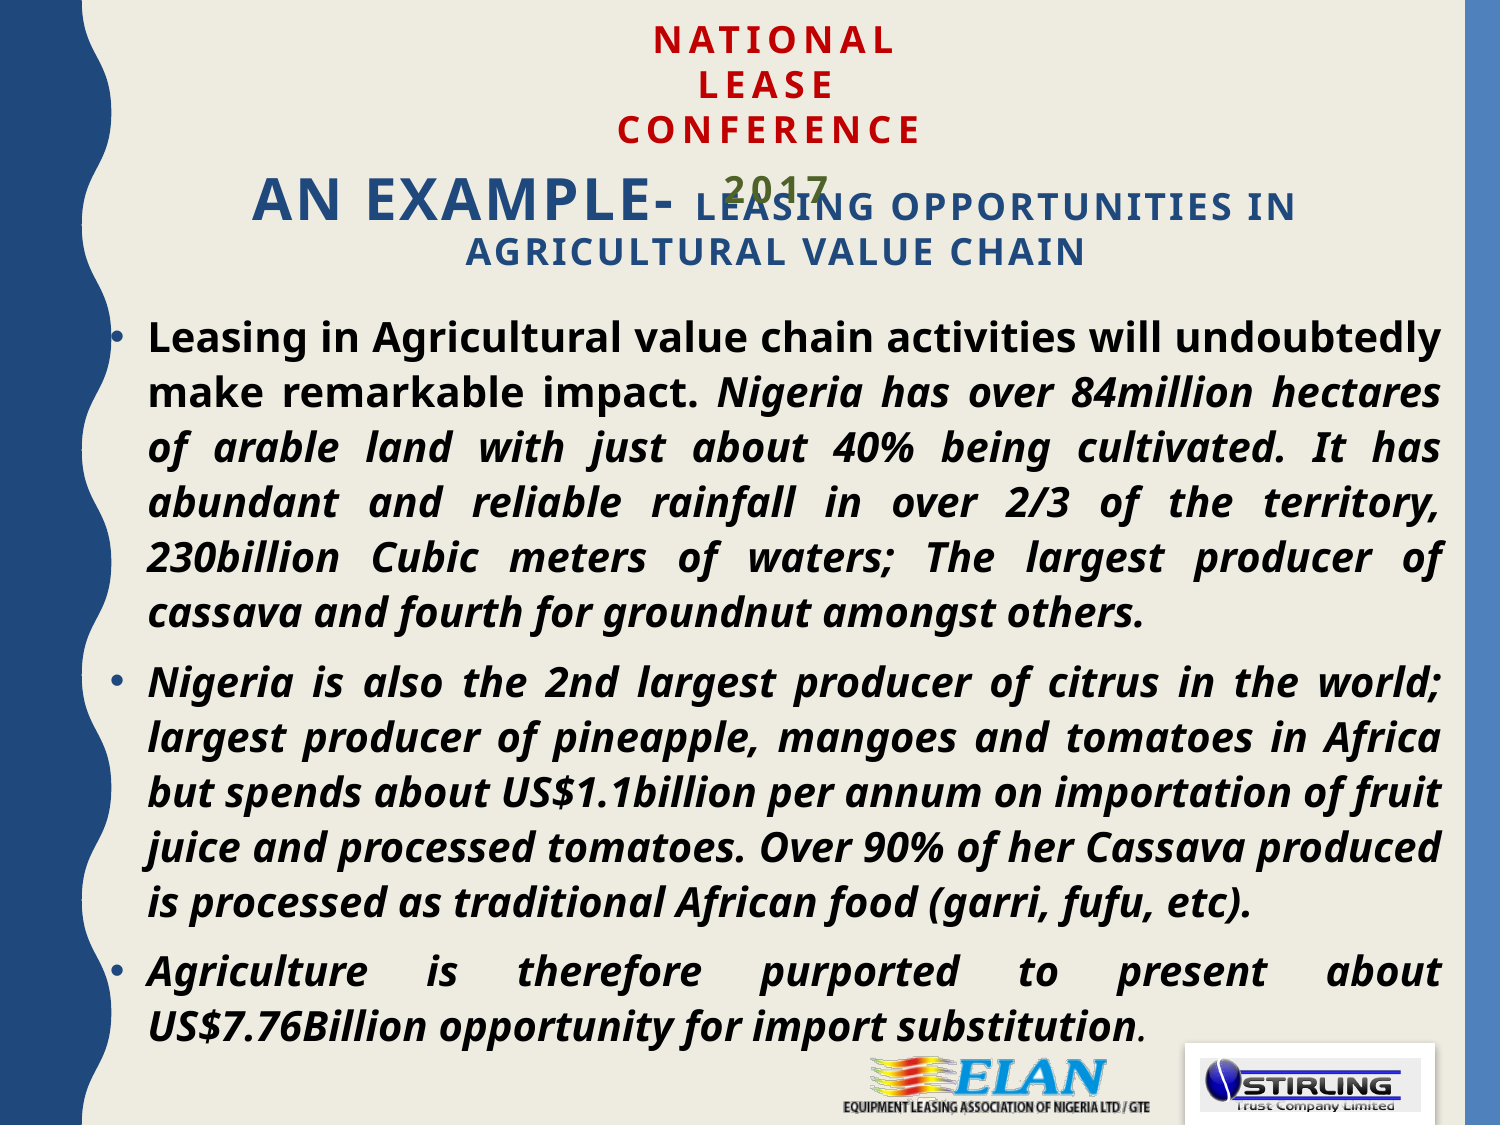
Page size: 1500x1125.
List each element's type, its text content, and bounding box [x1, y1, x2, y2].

picture [837, 1049, 1158, 1123]
text_box NATIONAL LEASE CONFERENCE 2017 [600, 8, 952, 172]
picture [1199, 1057, 1421, 1113]
list Leasing in Agricultural value chain activities will undoubtedly make remarkable impact. Nigeria has over 84million hectares of arable land with just about 40% being cultivated. It has abundant and reliable rainfall in over 2/3 of the territory, 230billion Cubic meters of waters; The largest producer of cassava and fourth for groundnut amongst others. Nigeria is also the 2nd largest producer of citrus in the world; largest producer of pineapple, mangoes and tomatoes in Africa but spends about US$1.1billion per annum on importation of fruit juice and processed tomatoes. Over 90% of her Cassava produced is processed as traditional African food (garri, fufu, etc). Agriculture is therefore purported to present about US$7.76Billion opportunity for import substitution. [94, 298, 1458, 1050]
title An example- leasing opportunities in agricultural value chain [94, 162, 1458, 291]
